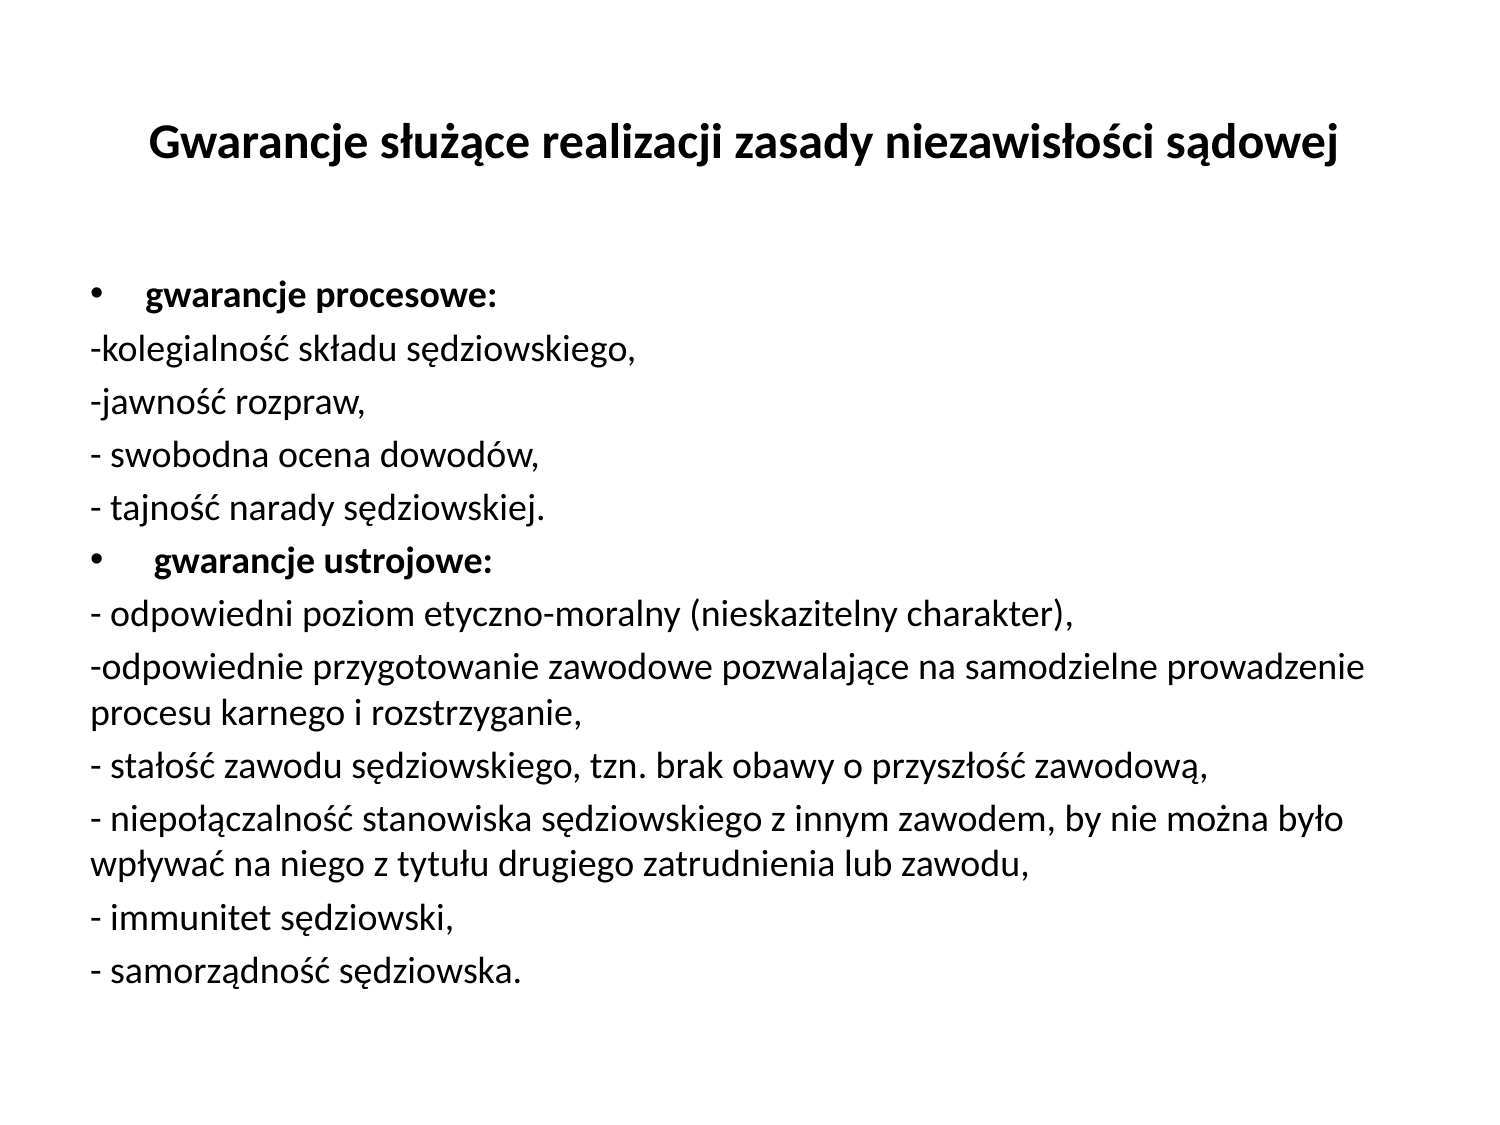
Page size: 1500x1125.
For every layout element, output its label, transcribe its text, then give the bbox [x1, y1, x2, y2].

title Gwarancje służące realizacji zasady niezawisłości sądowej [75, 45, 1425, 233]
list gwarancje procesowe: -kolegialność składu sędziowskiego, -jawność rozpraw, - swobodna ocena dowodów, - tajność narady sędziowskiej. gwarancje ustrojowe: - odpowiedni poziom etyczno-moralny (nieskazitelny charakter), -odpowiednie przygotowanie zawodowe pozwalające na samodzielne prowadzenie procesu karnego i rozstrzyganie, - stałość zawodu sędziowskiego, tzn. brak obawy o przyszłość zawodową, - niepołączalność stanowiska sędziowskiego z innym zawodem, by nie można było wpływać na niego z tytułu drugiego zatrudnienia lub zawodu, - immunitet sędziowski, - samorządność sędziowska. [75, 262, 1425, 1005]
